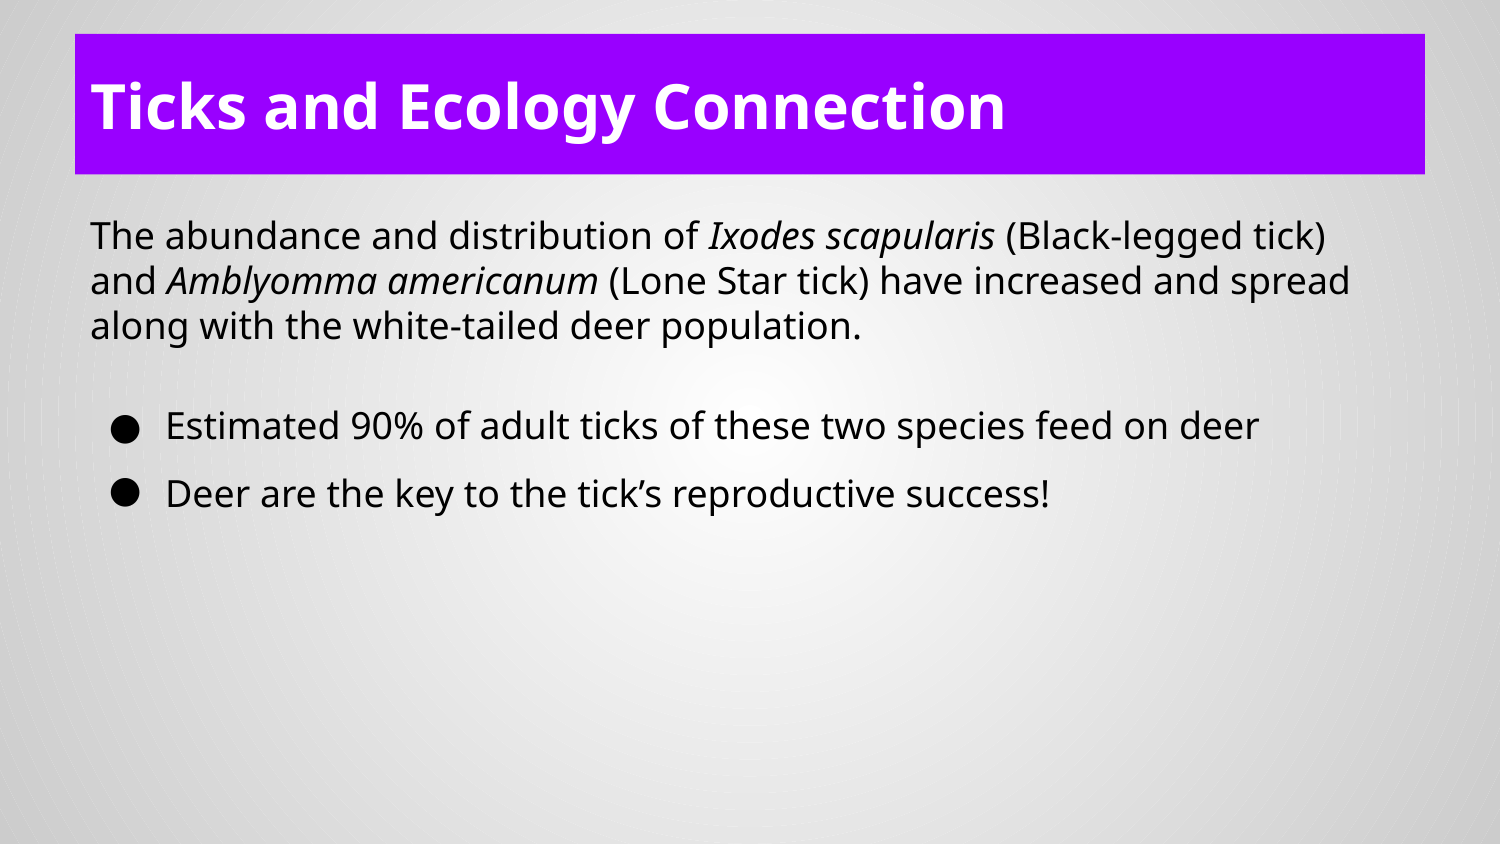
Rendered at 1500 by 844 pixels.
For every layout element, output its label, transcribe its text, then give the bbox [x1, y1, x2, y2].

title Ticks and Ecology Connection [75, 33, 1425, 175]
list The abundance and distribution of Ixodes scapularis (Black-legged tick) and Amblyomma americanum (Lone Star tick) have increased and spread along with the white-tailed deer population. Estimated 90% of adult ticks of these two species feed on deer Deer are the key to the tick’s reproductive success! [75, 196, 1425, 808]
